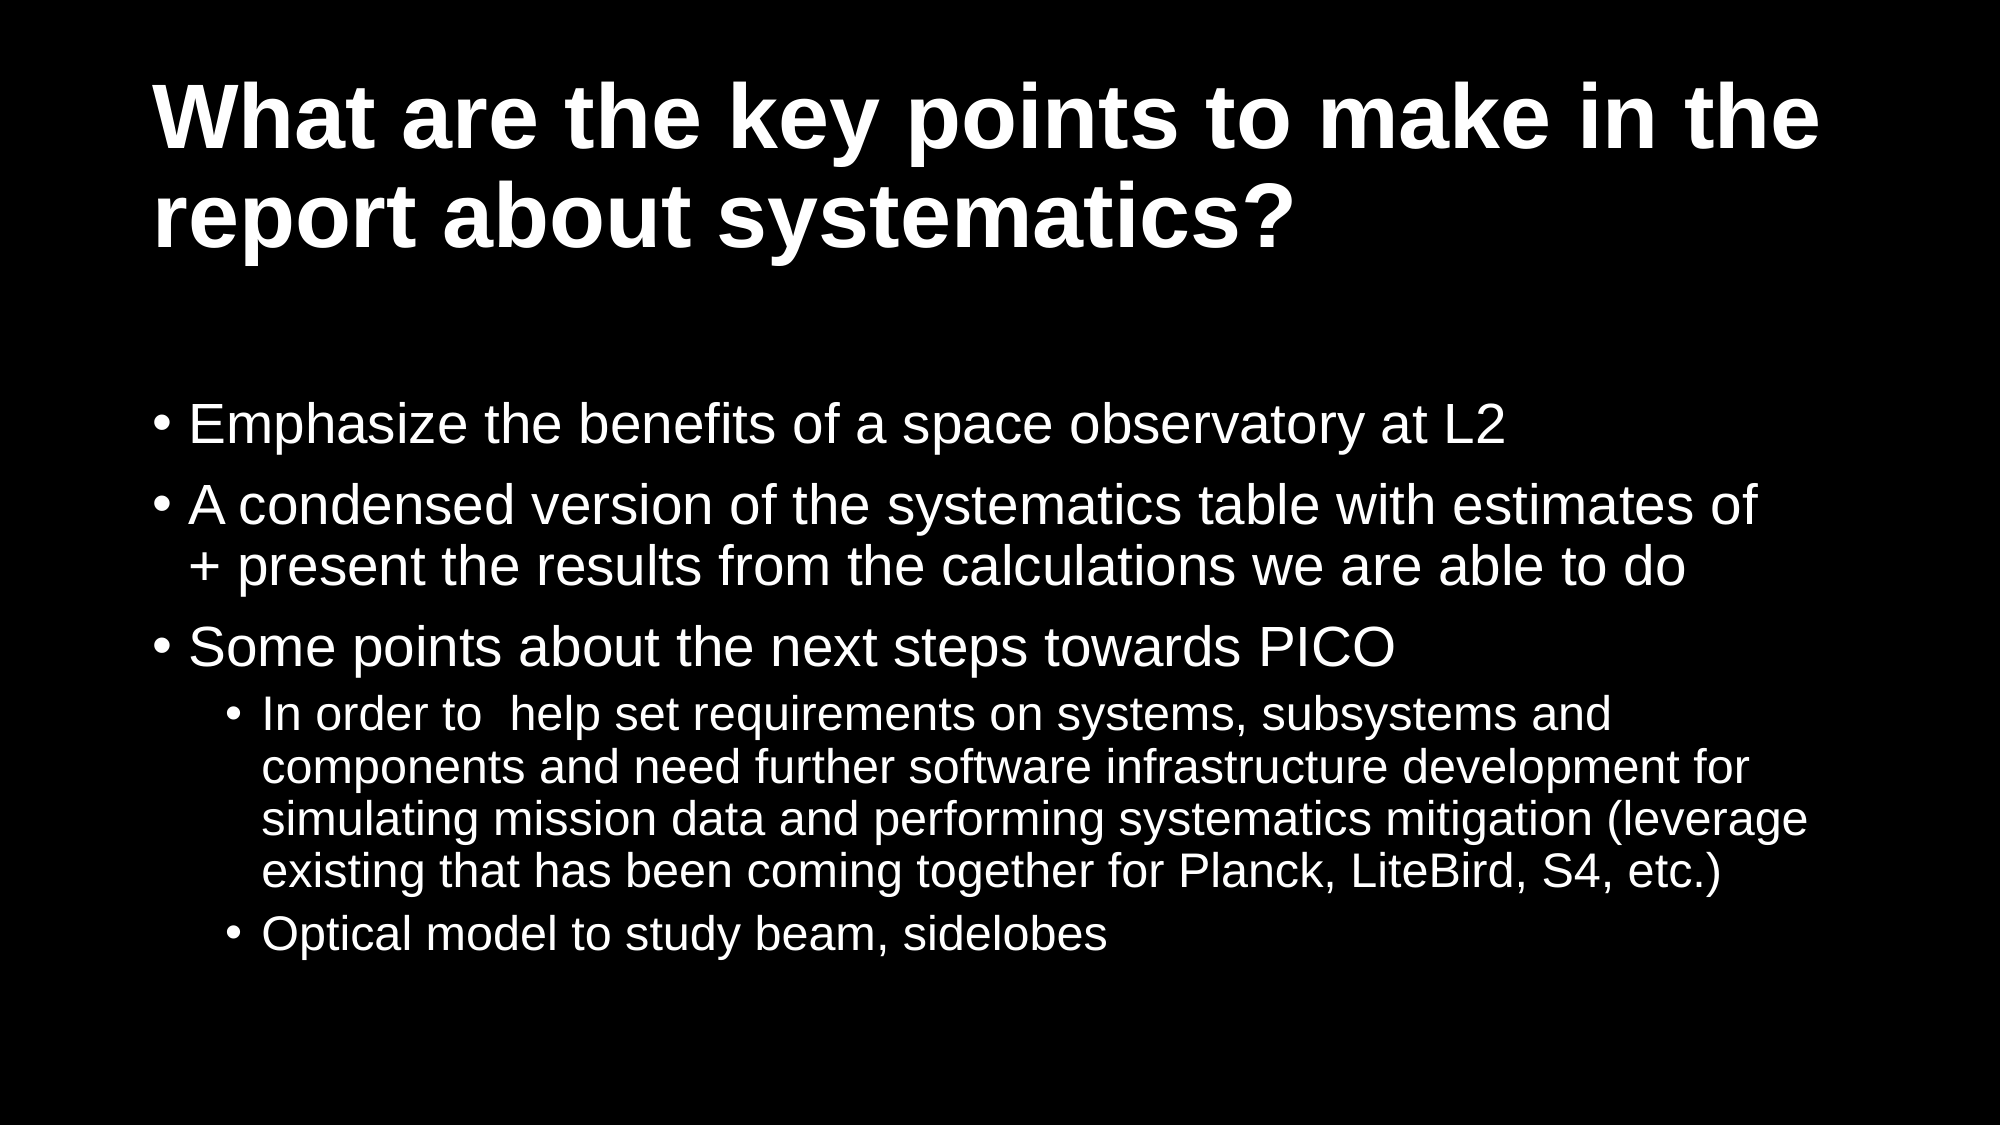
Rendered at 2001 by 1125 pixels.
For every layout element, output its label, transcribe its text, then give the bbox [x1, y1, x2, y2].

title What are the key points to make in the report about systematics? [137, 59, 1863, 278]
list Emphasize the benefits of a space observatory at L2 A condensed version of the systematics table with estimates of + present the results from the calculations we are able to do Some points about the next steps towards PICO In order to help set requirements on systems, subsystems and components and need further software infrastructure development for simulating mission data and performing systematics mitigation (leverage existing that has been coming together for Planck, LiteBird, S4, etc.) Optical model to study beam, sidelobes [137, 299, 1863, 1014]
